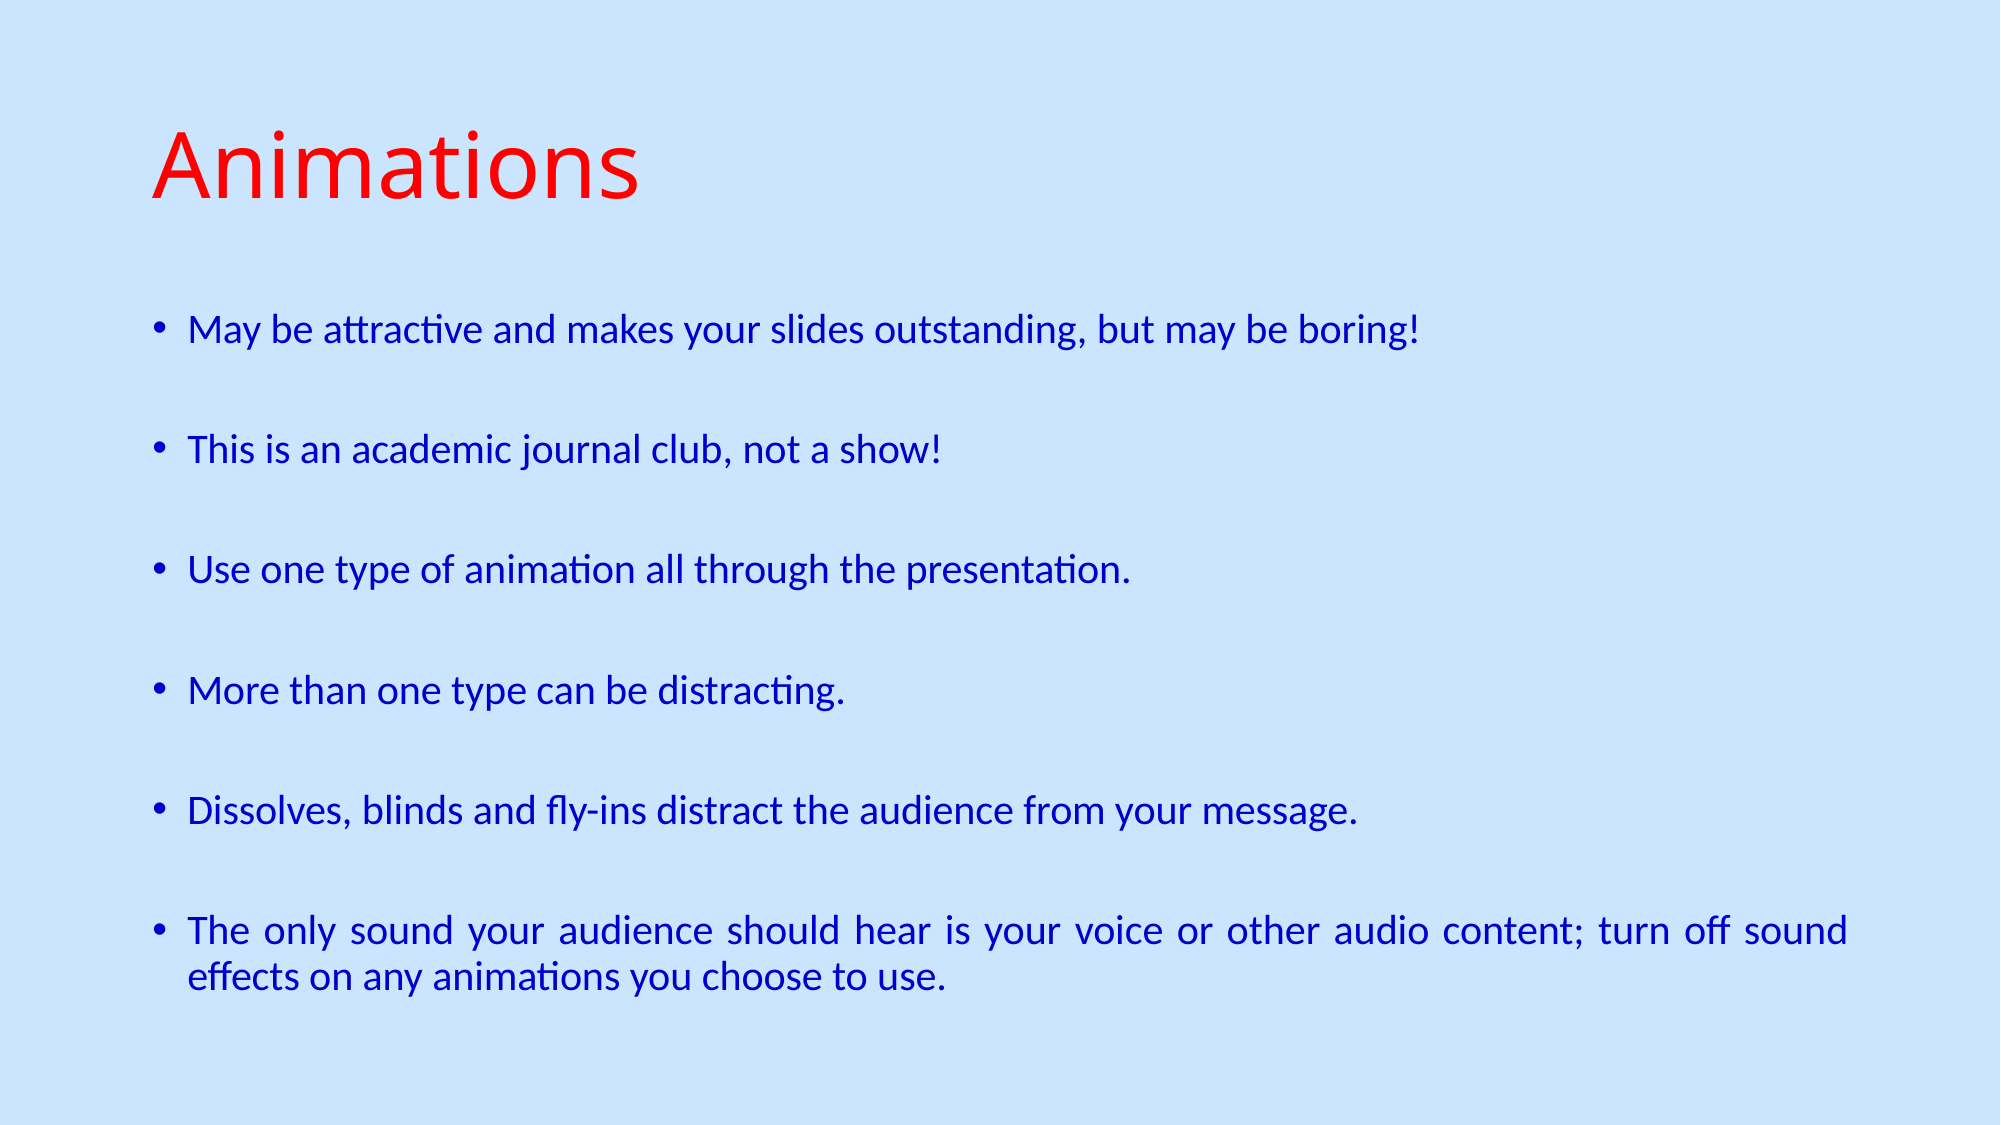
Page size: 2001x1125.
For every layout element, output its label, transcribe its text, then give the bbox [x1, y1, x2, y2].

list May be attractive and makes your slides outstanding, but may be boring! This is an academic journal club, not a show! Use one type of animation all through the presentation. More than one type can be distracting. Dissolves, blinds and fly-ins distract the audience from your message. The only sound your audience should hear is your voice or other audio content; turn off sound effects on any animations you choose to use. [137, 299, 1863, 1014]
title Animations [137, 59, 1863, 278]
